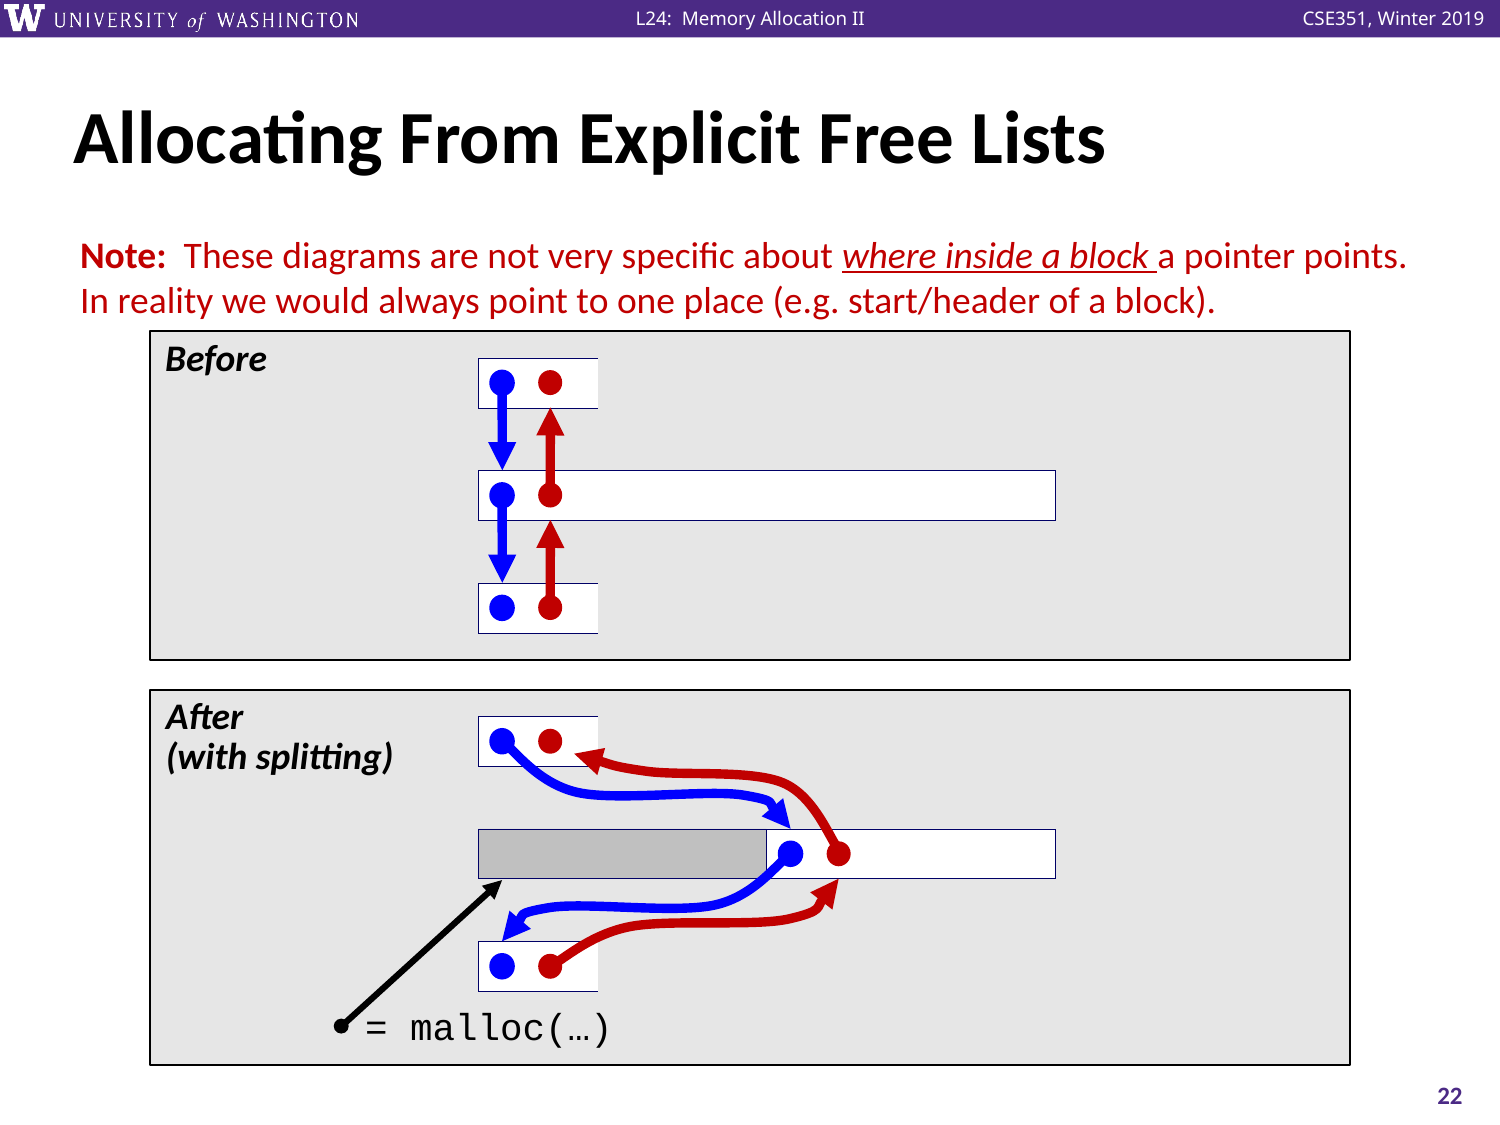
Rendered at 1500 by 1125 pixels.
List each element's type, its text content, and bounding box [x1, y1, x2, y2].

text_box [149, 688, 1351, 1066]
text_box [149, 330, 1351, 660]
slide_number 22 [1400, 1065, 1500, 1125]
title Allocating From Explicit Free Lists [58, 71, 1438, 197]
list Note: These diagrams are not very specific about where inside a block a pointer points. In reality we would always point to one place (e.g. start/header of a block). [64, 223, 1438, 344]
picture [4, 4, 358, 32]
